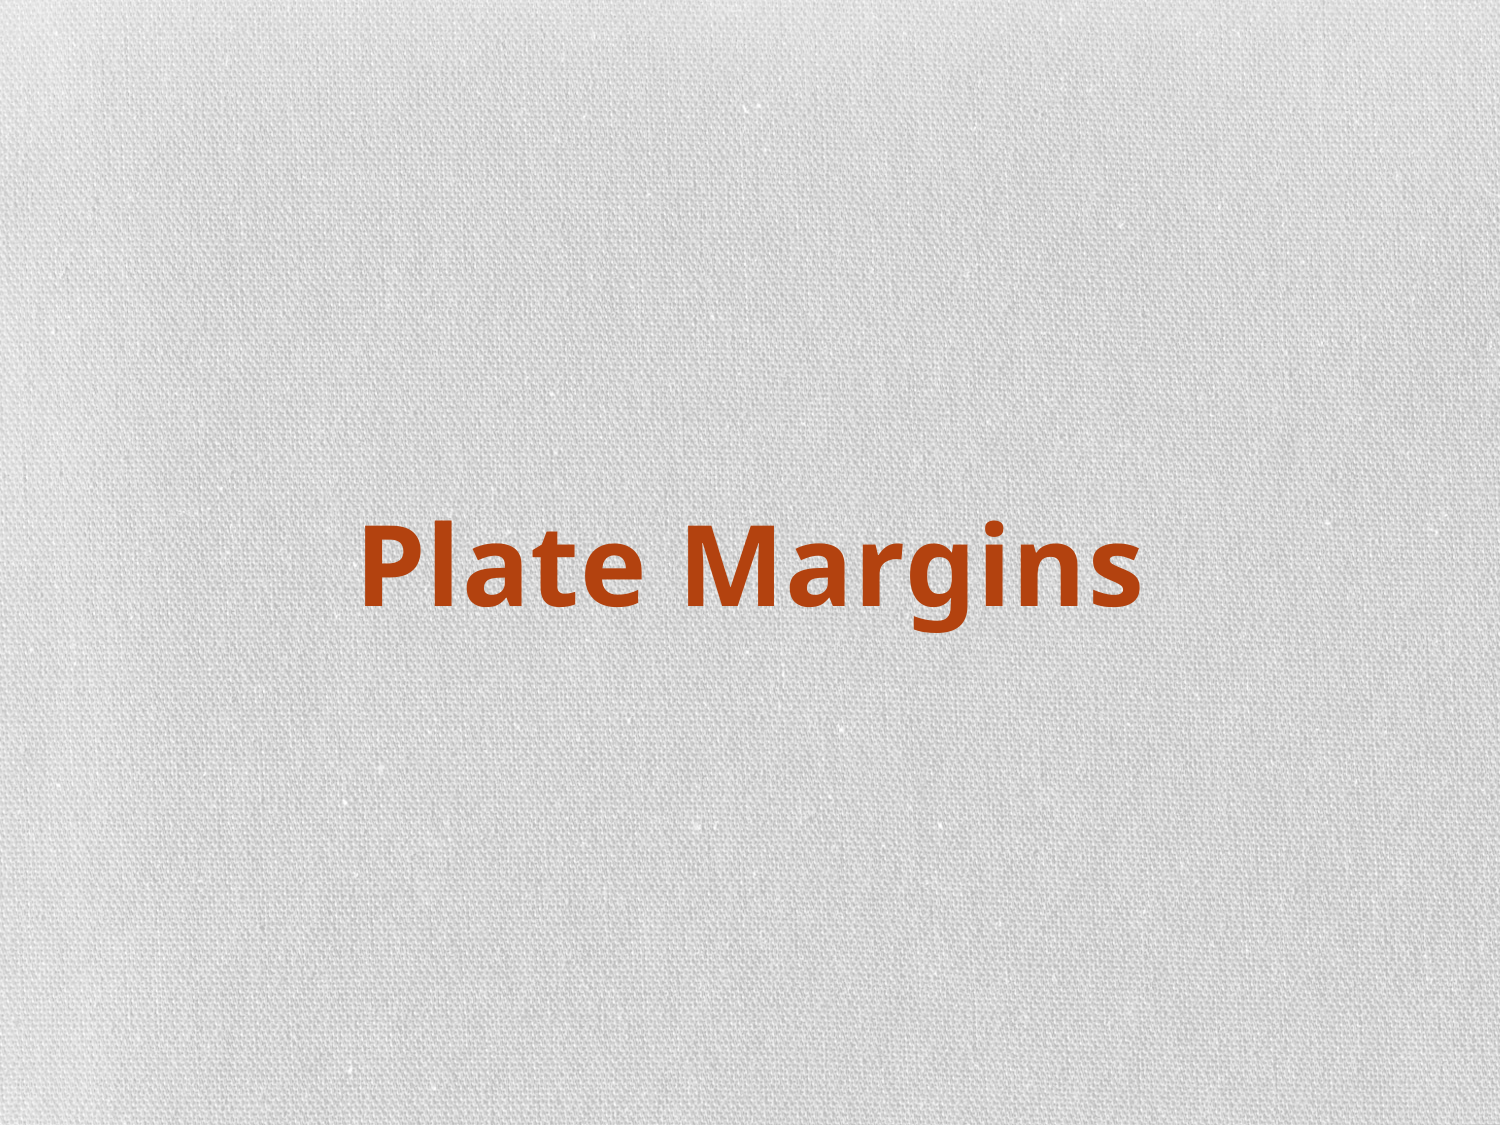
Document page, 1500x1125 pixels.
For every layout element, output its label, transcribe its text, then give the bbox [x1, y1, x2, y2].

text_box Plate Margins [340, 486, 1160, 637]
